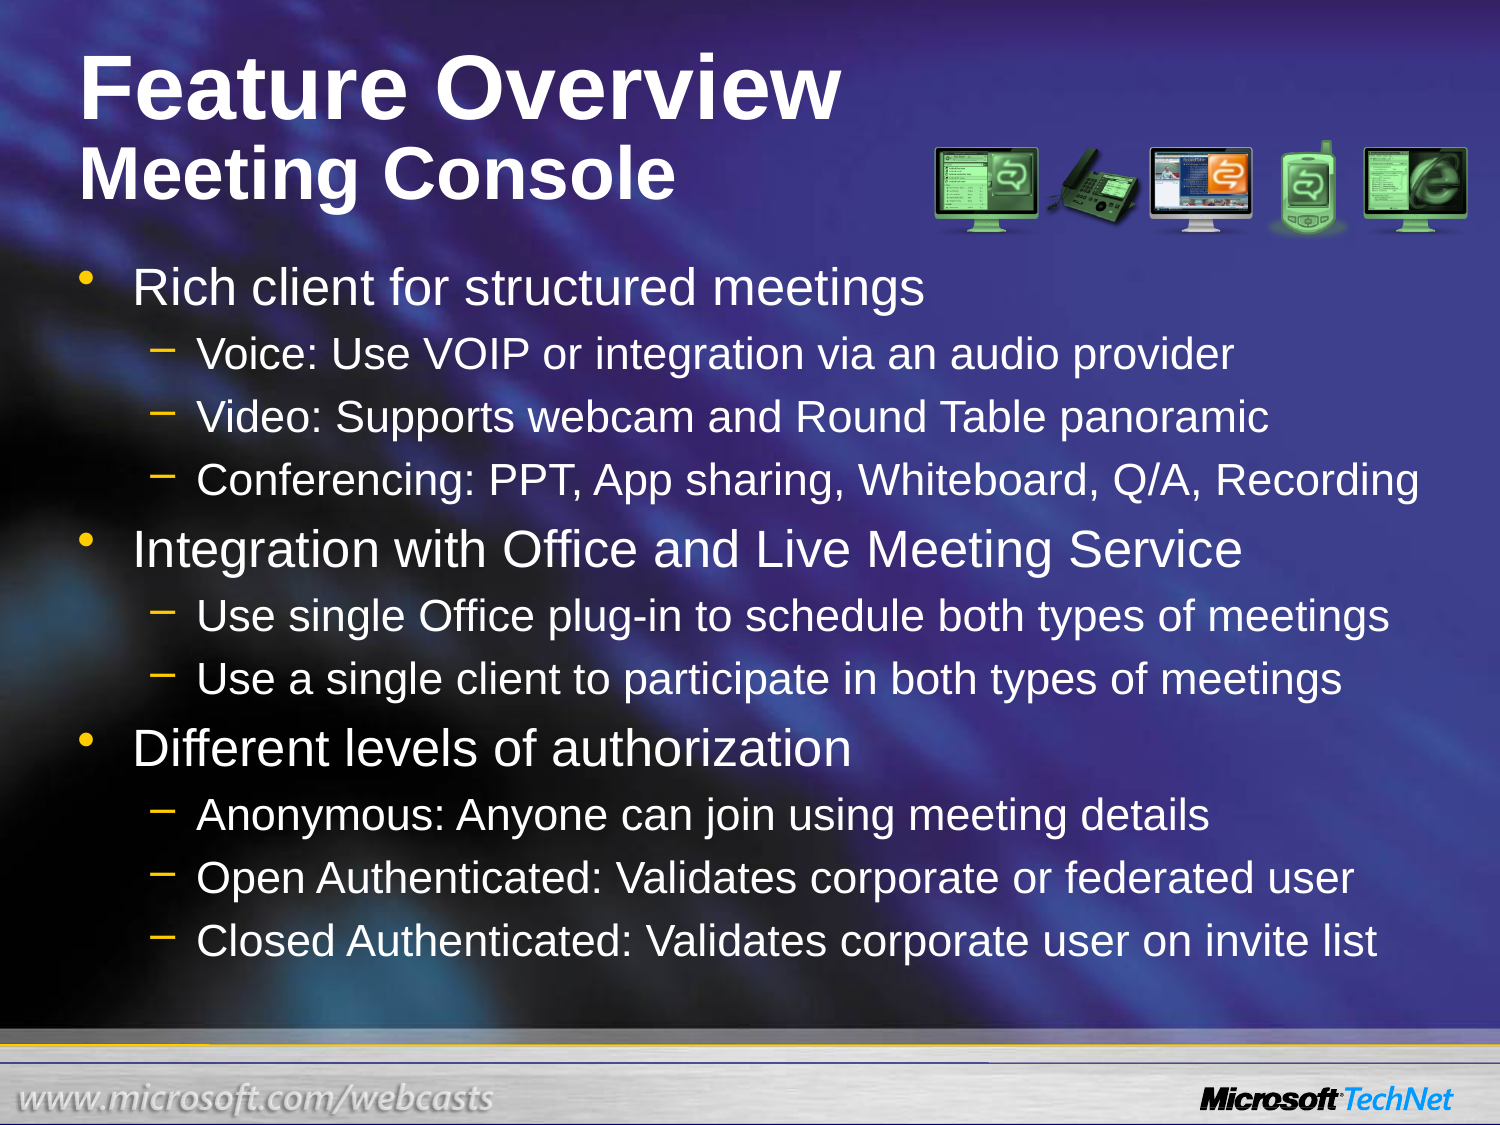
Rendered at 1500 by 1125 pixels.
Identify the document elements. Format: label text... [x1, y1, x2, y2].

picture [0, 1047, 1500, 1062]
list Rich client for structured meetings Voice: Use VOIP or integration via an audio provider Video: Supports webcam and Round Table panoramic Conferencing: PPT, App sharing, Whiteboard, Q/A, Recording Integration with Office and Live Meeting Service Use single Office plug-in to schedule both types of meetings Use a single client to participate in both types of meetings Different levels of authorization Anonymous: Anyone can join using meeting details Open Authenticated: Validates corporate or federated user Closed Authenticated: Validates corporate user on invite list [62, 244, 1438, 998]
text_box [932, 134, 1040, 242]
picture [0, 1064, 1500, 1123]
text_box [1258, 136, 1358, 240]
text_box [1146, 134, 1255, 242]
title Feature Overview Meeting Console [63, 37, 1438, 229]
picture [0, 0, 1500, 1044]
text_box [1361, 134, 1469, 242]
